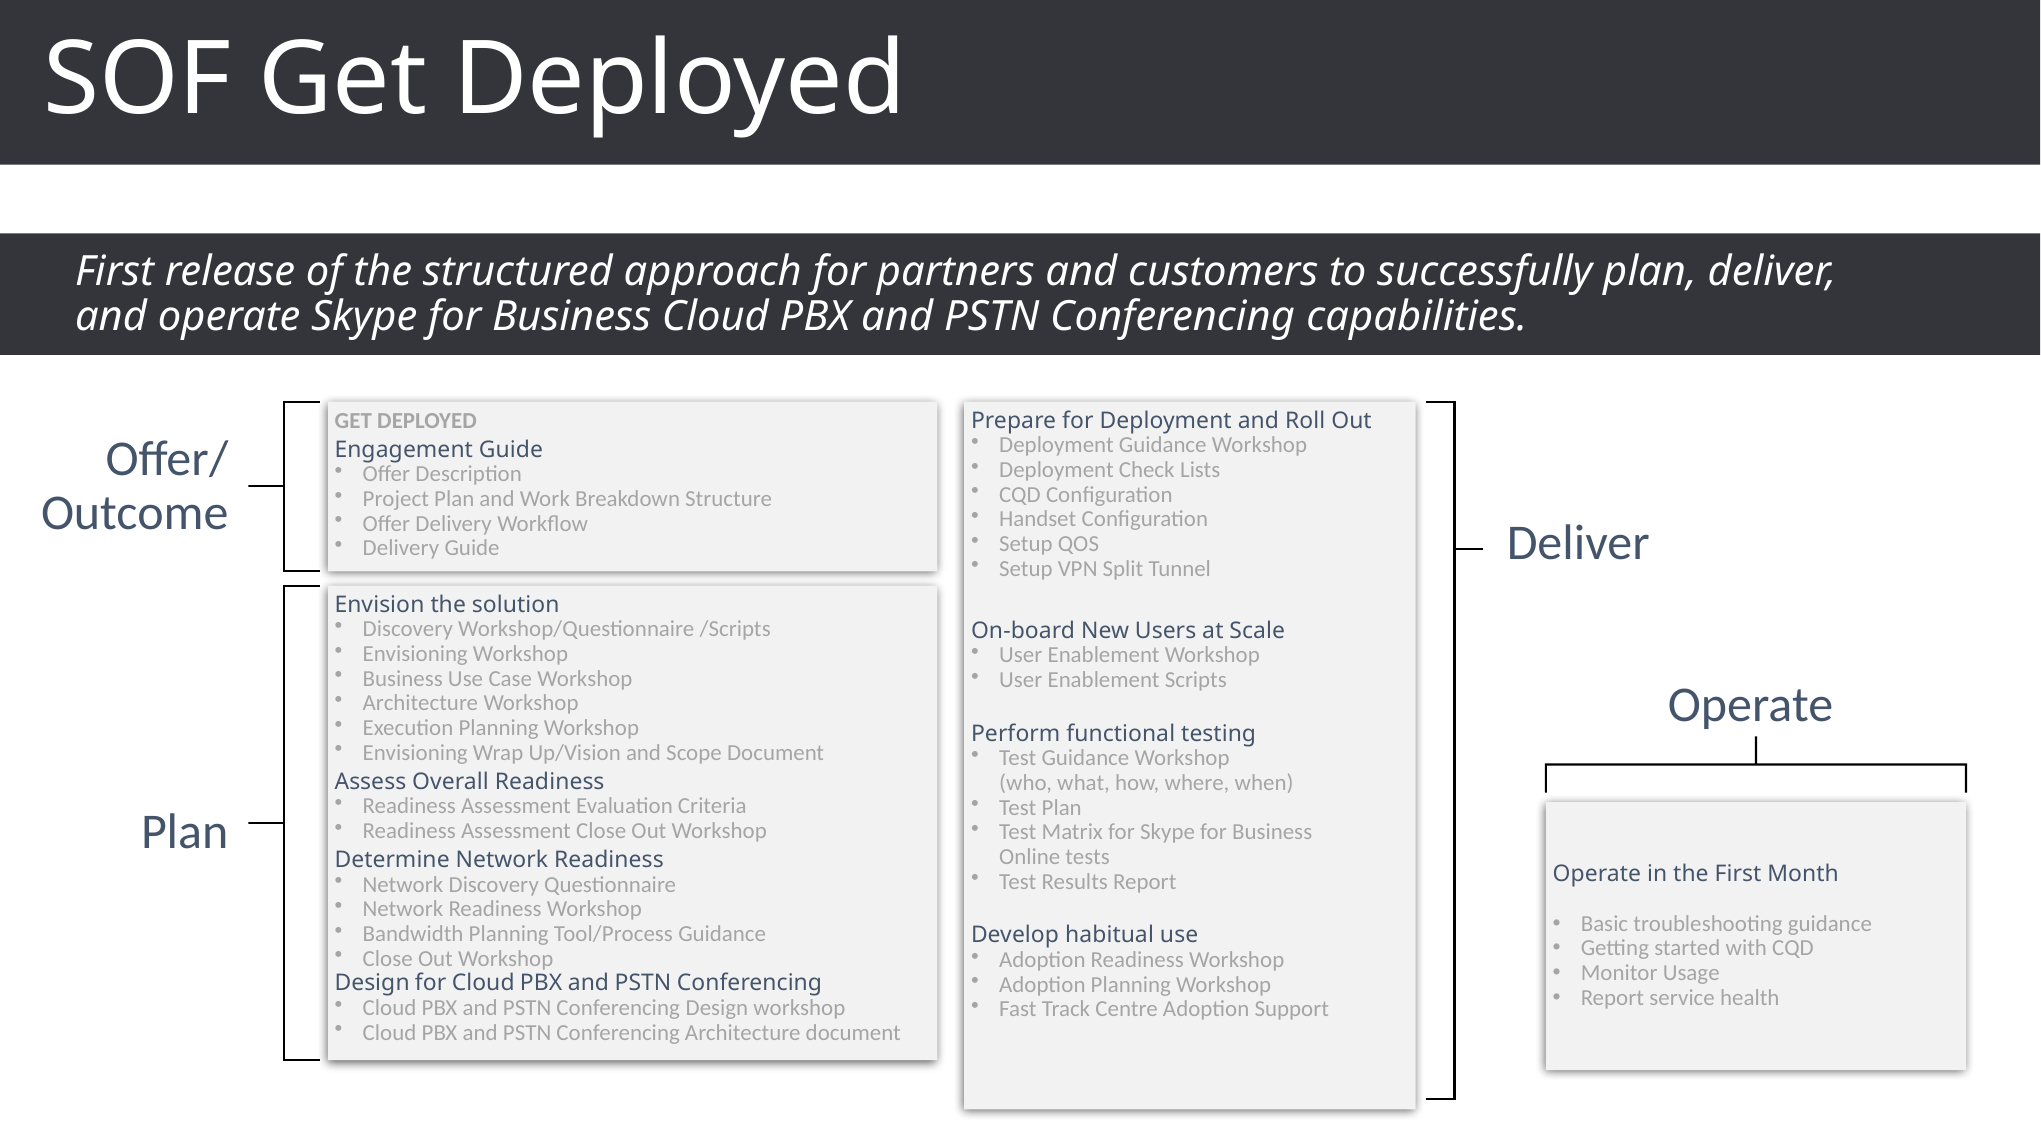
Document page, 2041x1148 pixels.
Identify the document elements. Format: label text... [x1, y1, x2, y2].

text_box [1545, 662, 1966, 1070]
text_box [0, 401, 938, 572]
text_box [0, 585, 938, 1061]
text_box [964, 401, 1765, 1110]
title SOF Get Deployed [28, 9, 1995, 152]
text_box First release of the structured approach for partners and customers to successfully plan, deliver, and operate Skype for Business Cloud PBX and PSTN Conferencing capabilities. [0, 233, 2041, 355]
